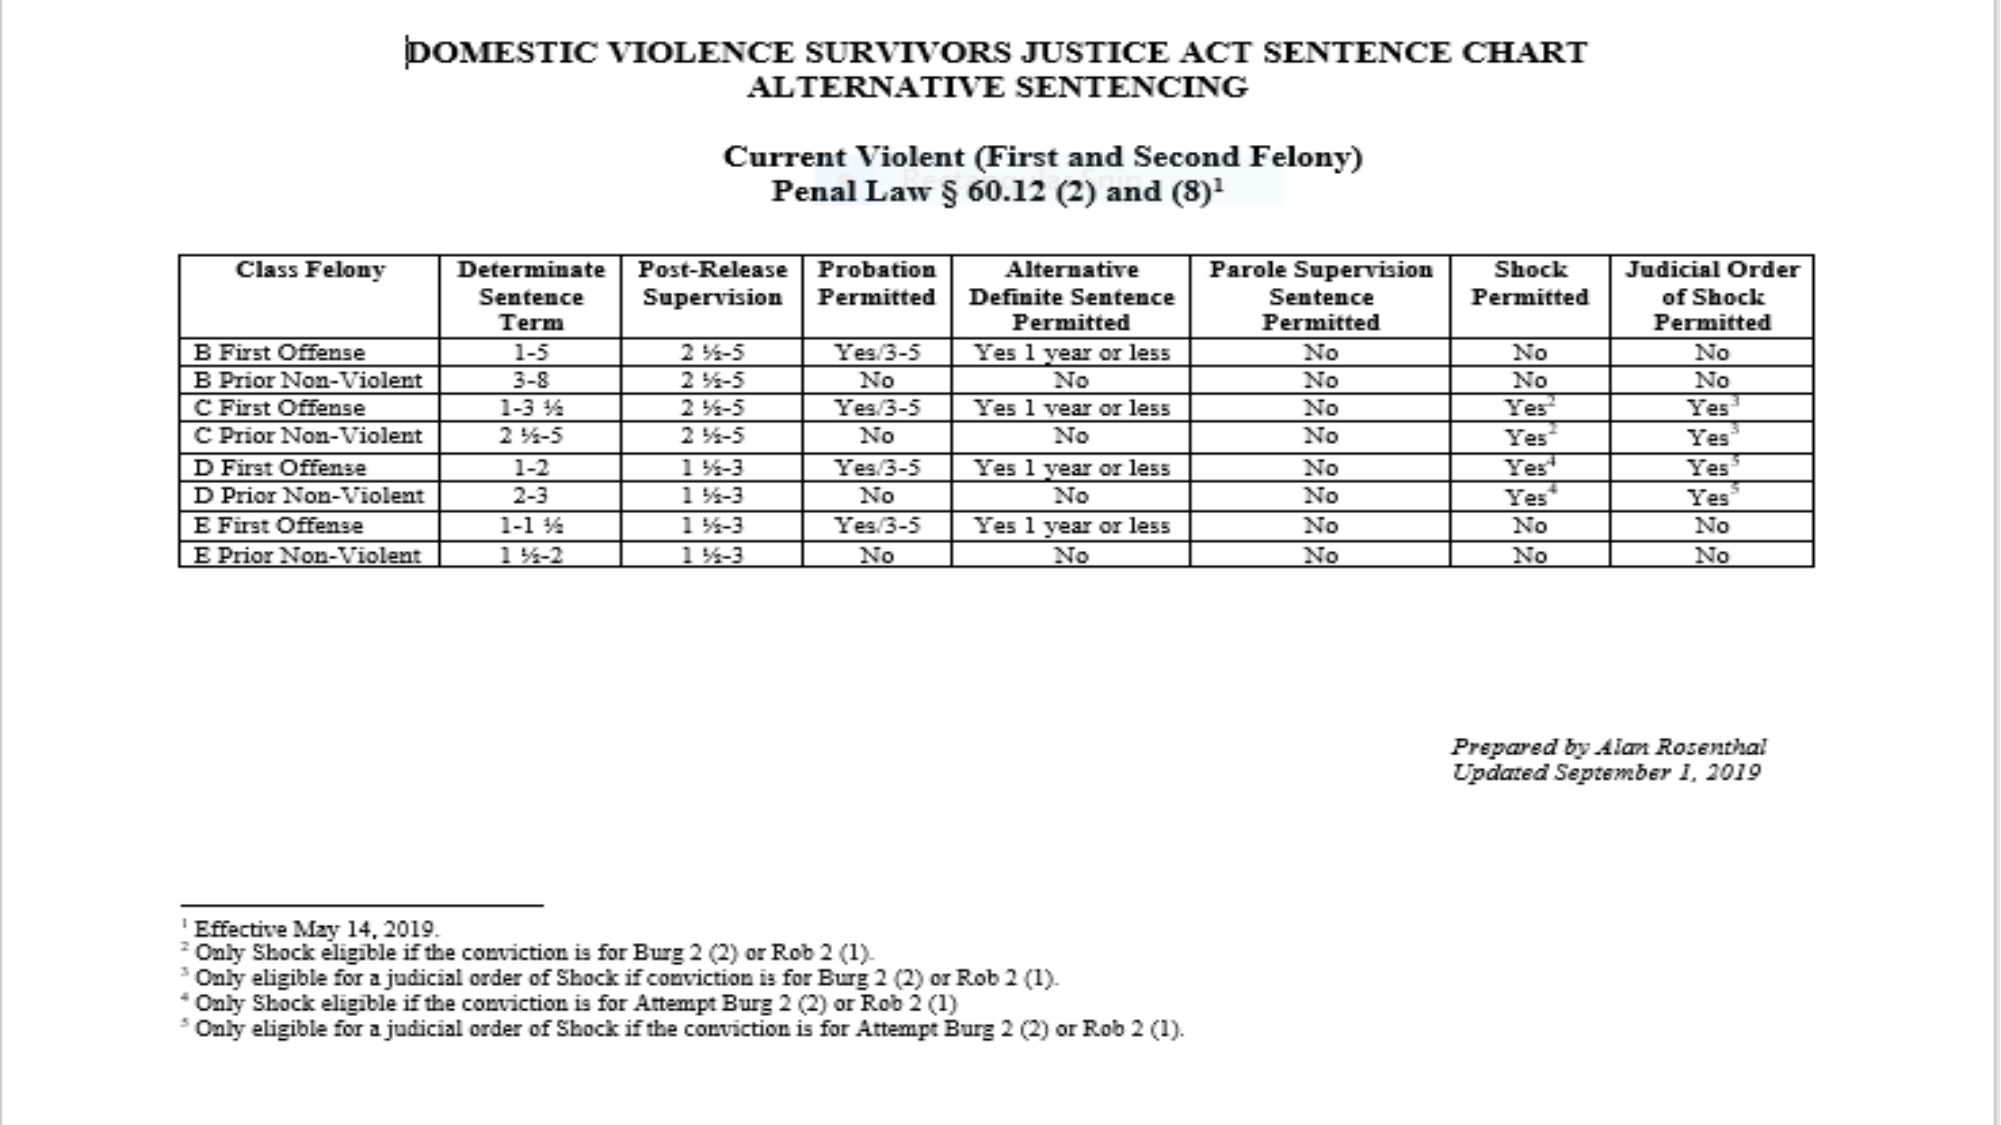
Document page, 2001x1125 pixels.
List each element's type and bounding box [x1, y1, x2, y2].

list [0, 0, 2000, 1125]
